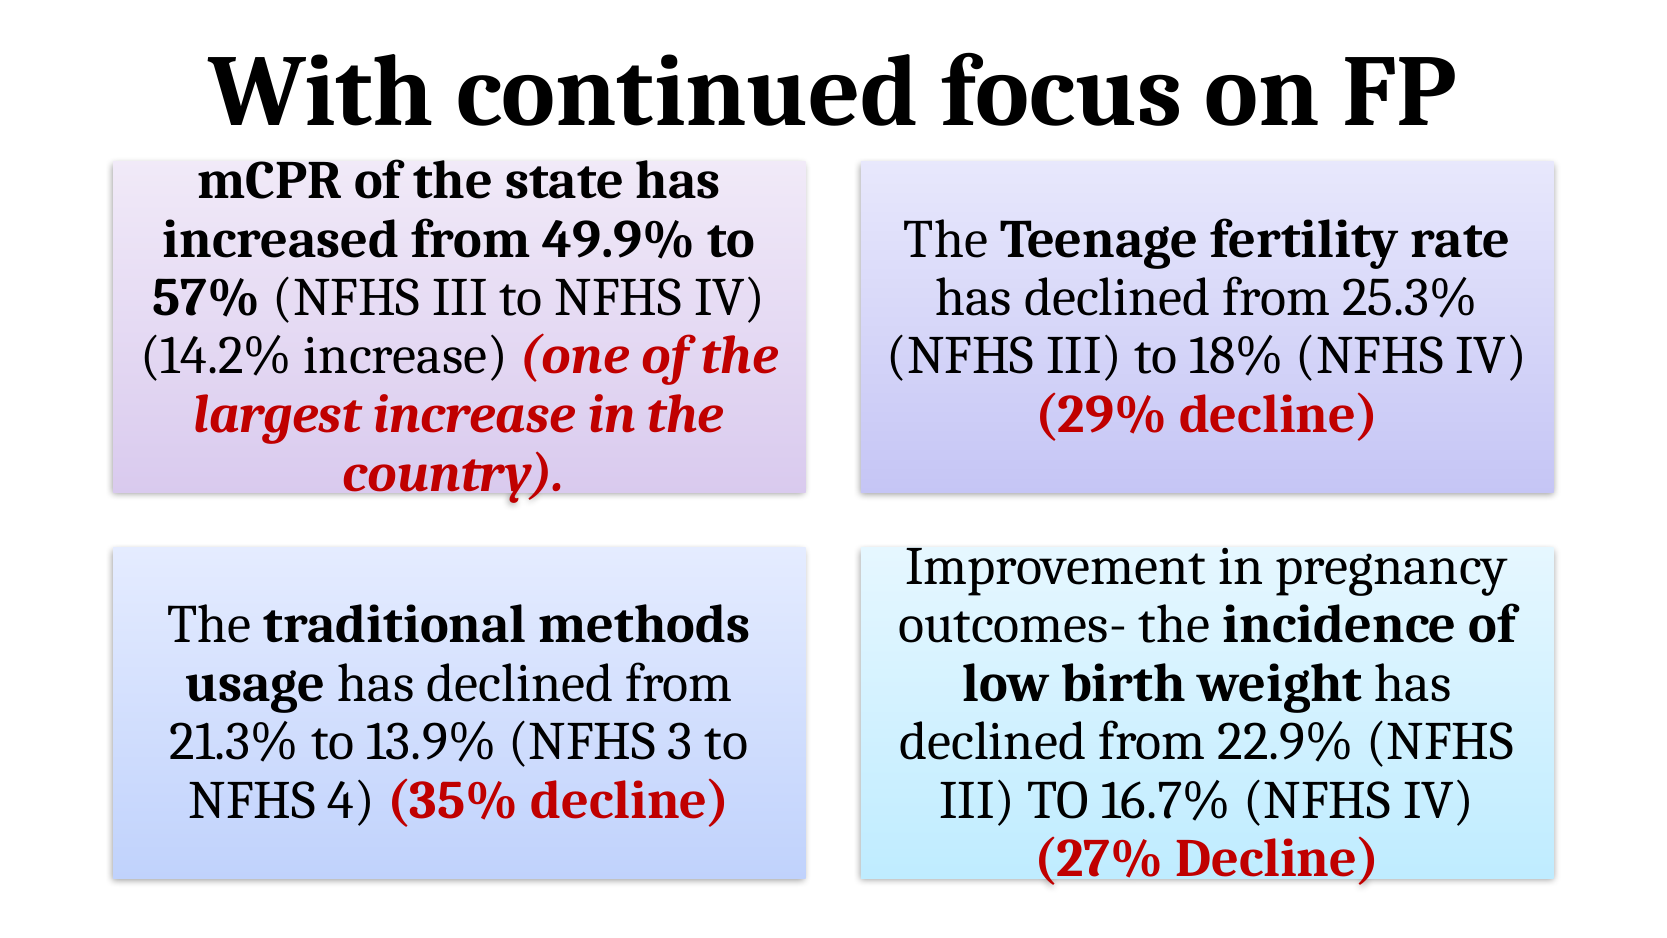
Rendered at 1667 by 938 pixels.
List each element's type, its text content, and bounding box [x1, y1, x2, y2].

title With continued focus on FP [83, 6, 1584, 163]
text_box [112, 149, 1555, 891]
